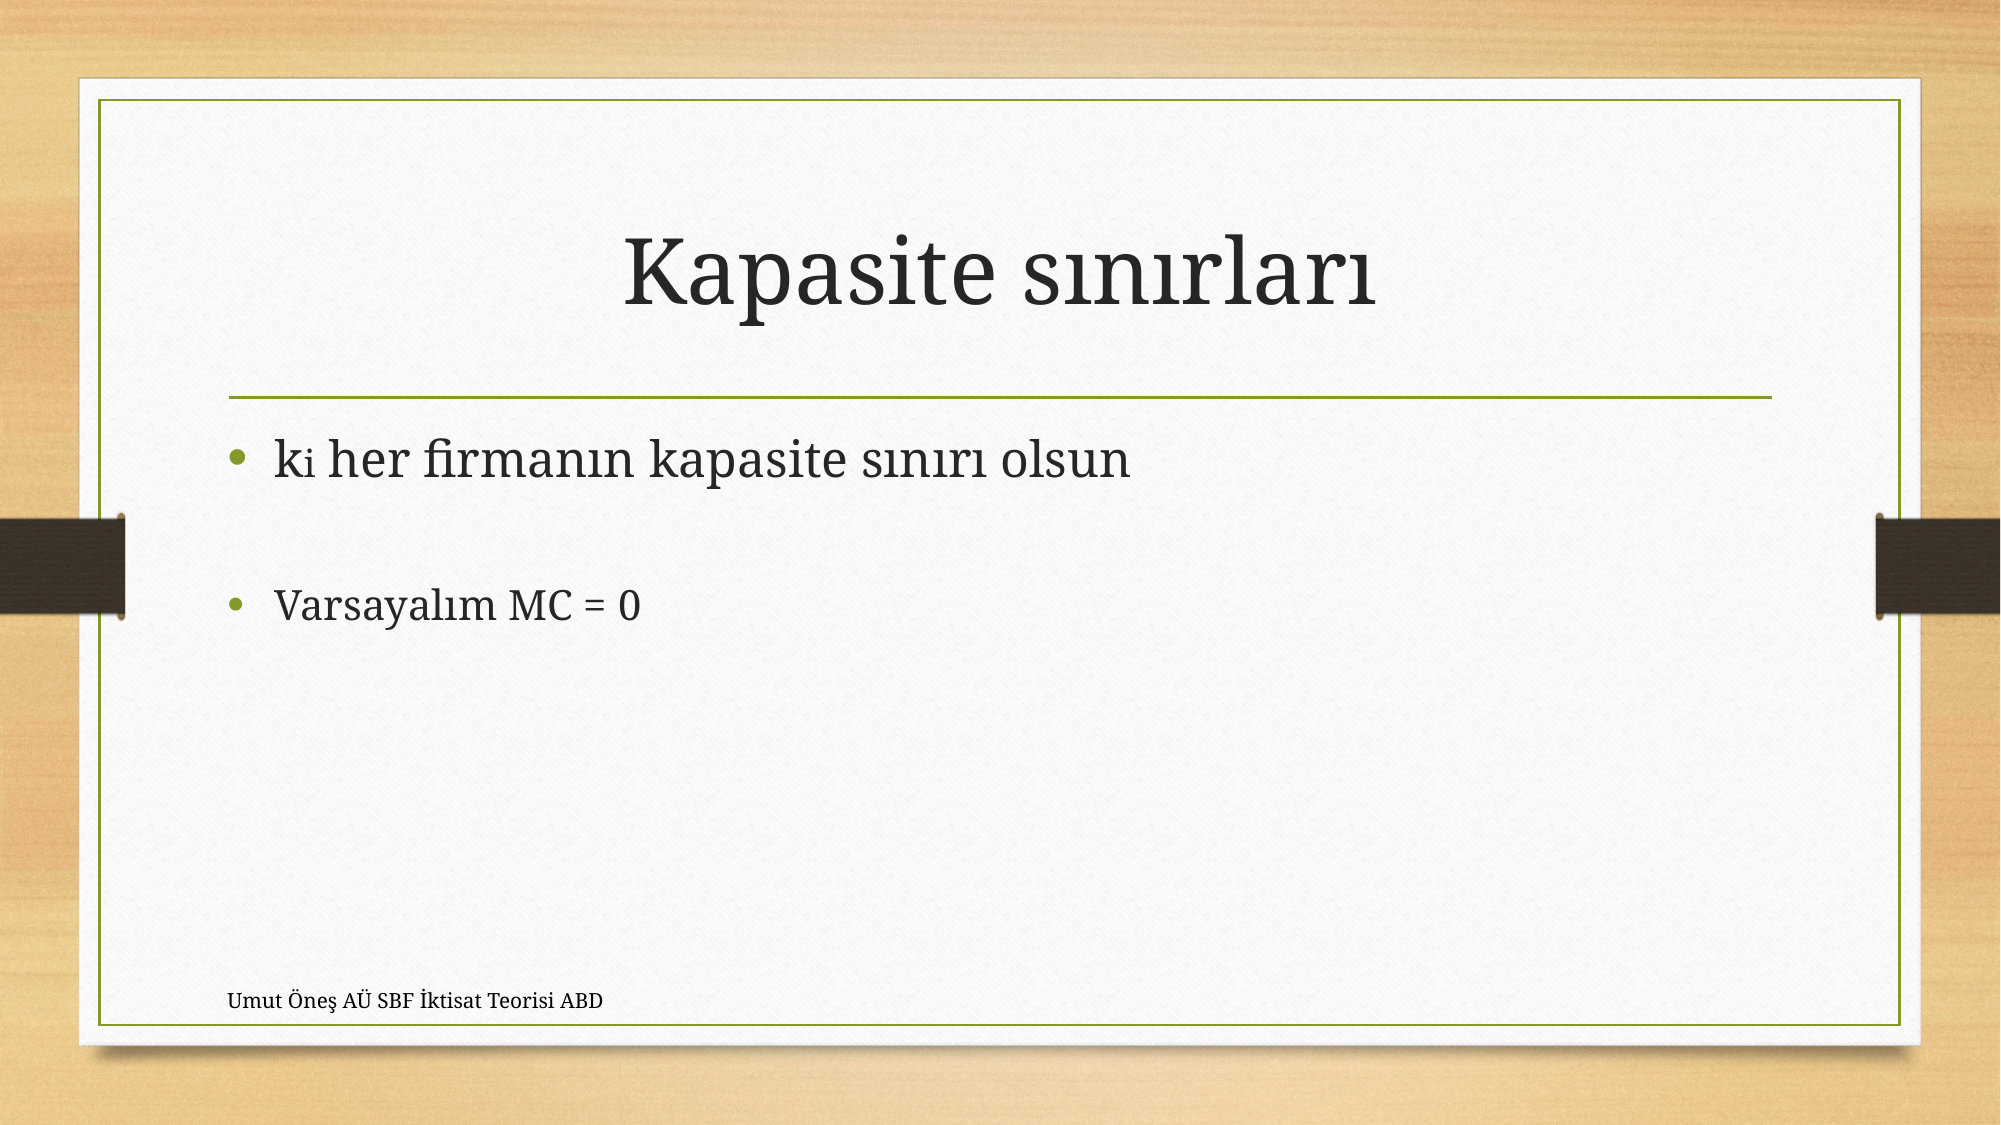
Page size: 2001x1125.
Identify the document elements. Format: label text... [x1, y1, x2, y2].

footer Umut Öneş AÜ SBF İktisat Teorisi ABD [212, 979, 1411, 1025]
list ki her firmanın kapasite sınırı olsun Varsayalım MC = 0 [212, 419, 1788, 964]
picture [0, 0, 2001, 1125]
title Kapasite sınırları [212, 161, 1788, 375]
